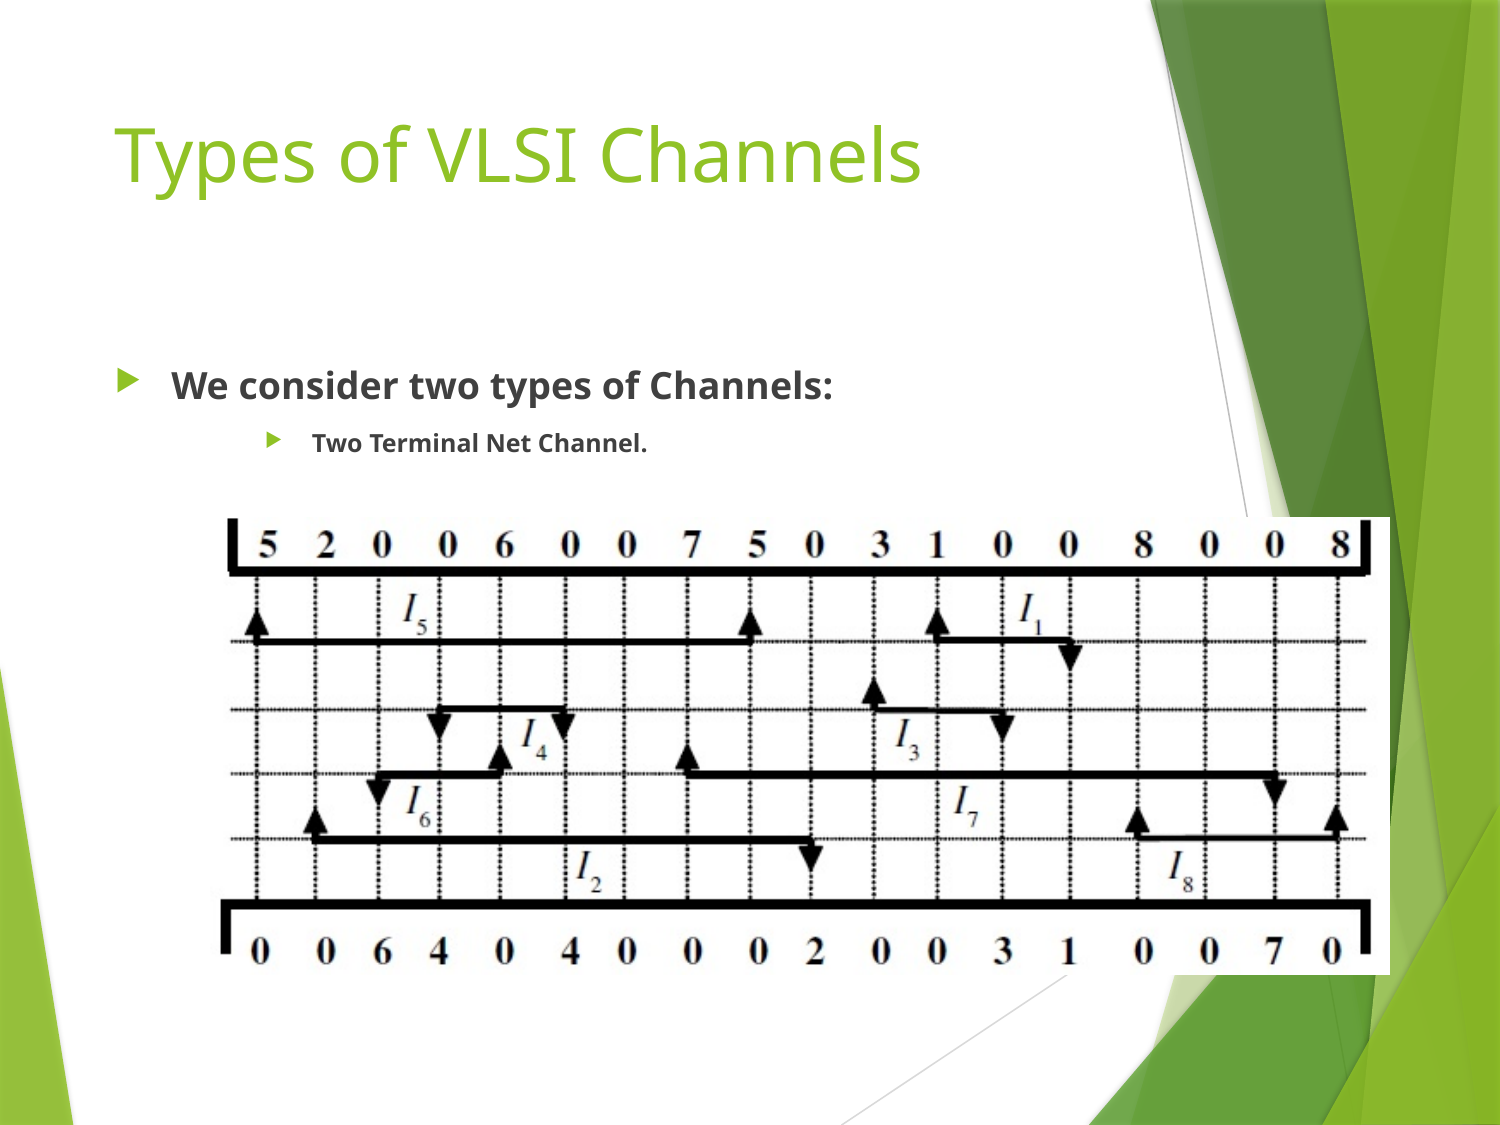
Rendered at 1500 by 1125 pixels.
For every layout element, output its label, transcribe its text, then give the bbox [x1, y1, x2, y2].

title Types of VLSI Channels [99, 99, 1142, 317]
list We consider two types of Channels: Two Terminal Net Channel. [99, 354, 1142, 992]
picture [196, 516, 1390, 976]
